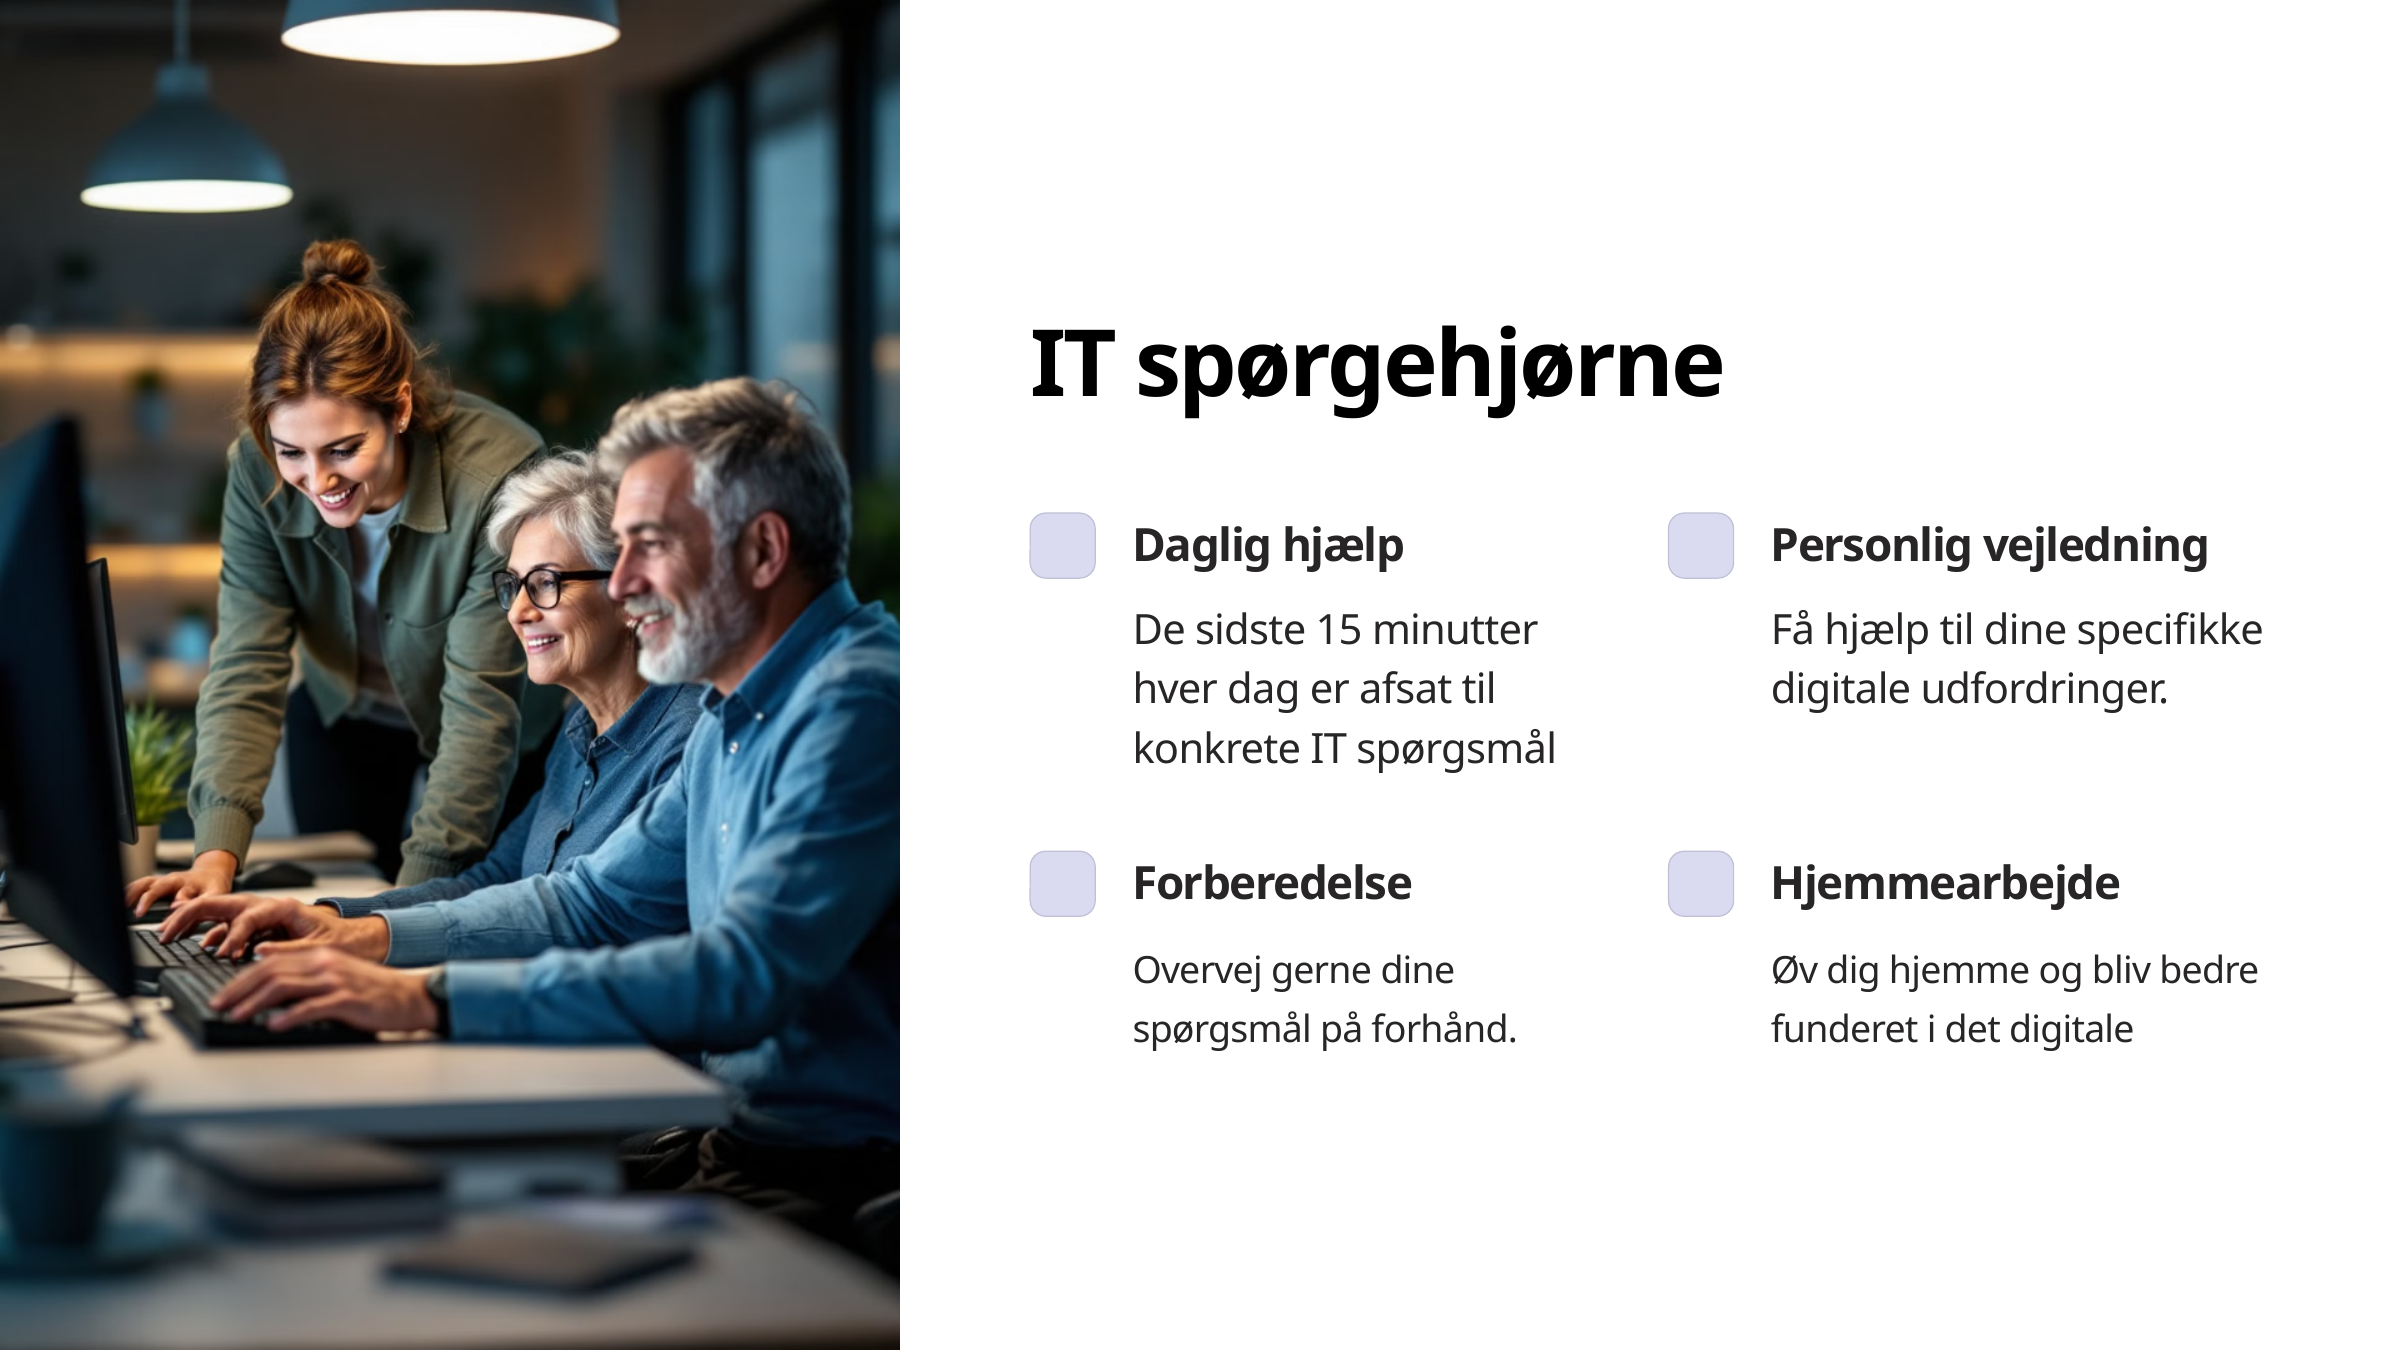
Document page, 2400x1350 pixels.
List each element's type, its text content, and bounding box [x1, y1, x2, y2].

text_box [1030, 513, 1096, 579]
text_box Forberedelse [1132, 851, 1598, 910]
text_box Personlig vejledning [1770, 513, 2236, 572]
text_box Overvej gerne dine spørgsmål på forhånd. [1132, 931, 1632, 1051]
picture [0, 0, 900, 1350]
text_box Få hjælp til dine specifikke digitale udfordringer. [1770, 593, 2270, 713]
text_box Daglig hjælp [1132, 513, 1598, 572]
text_box IT spørgehjørne [1030, 299, 1961, 416]
text_box De sidste 15 minutter hver dag er afsat til konkrete IT spørgsmål [1132, 593, 1632, 773]
text_box Hjemmearbejde [1770, 851, 2236, 910]
text_box [1668, 851, 1734, 917]
text_box [1668, 513, 1734, 579]
text_box Øv dig hjemme og bliv bedre funderet i det digitale [1770, 931, 2270, 1051]
text_box [1030, 851, 1096, 917]
